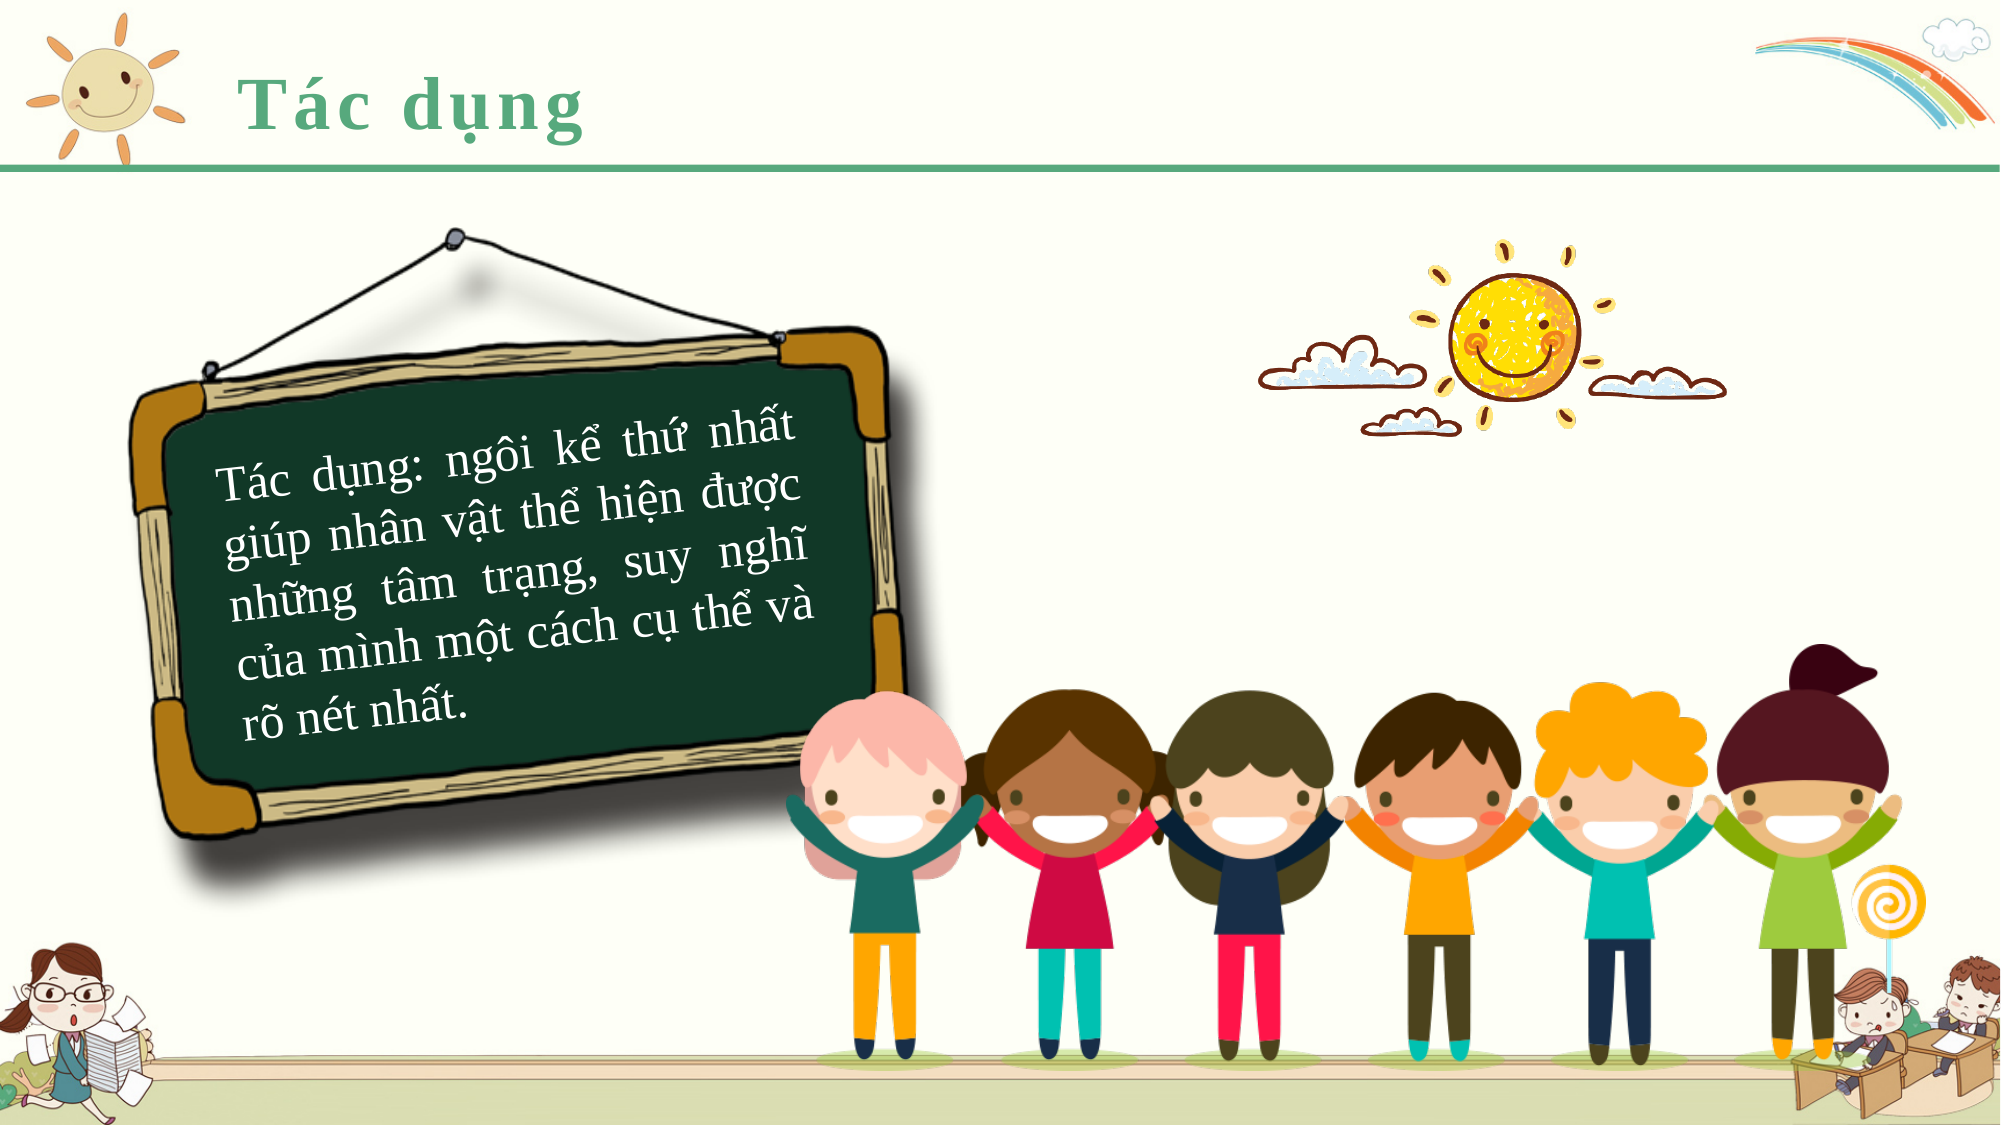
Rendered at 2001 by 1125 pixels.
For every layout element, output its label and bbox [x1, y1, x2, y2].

picture [0, 0, 2001, 1125]
text_box [126, 227, 958, 917]
text_box [0, 54, 2000, 172]
